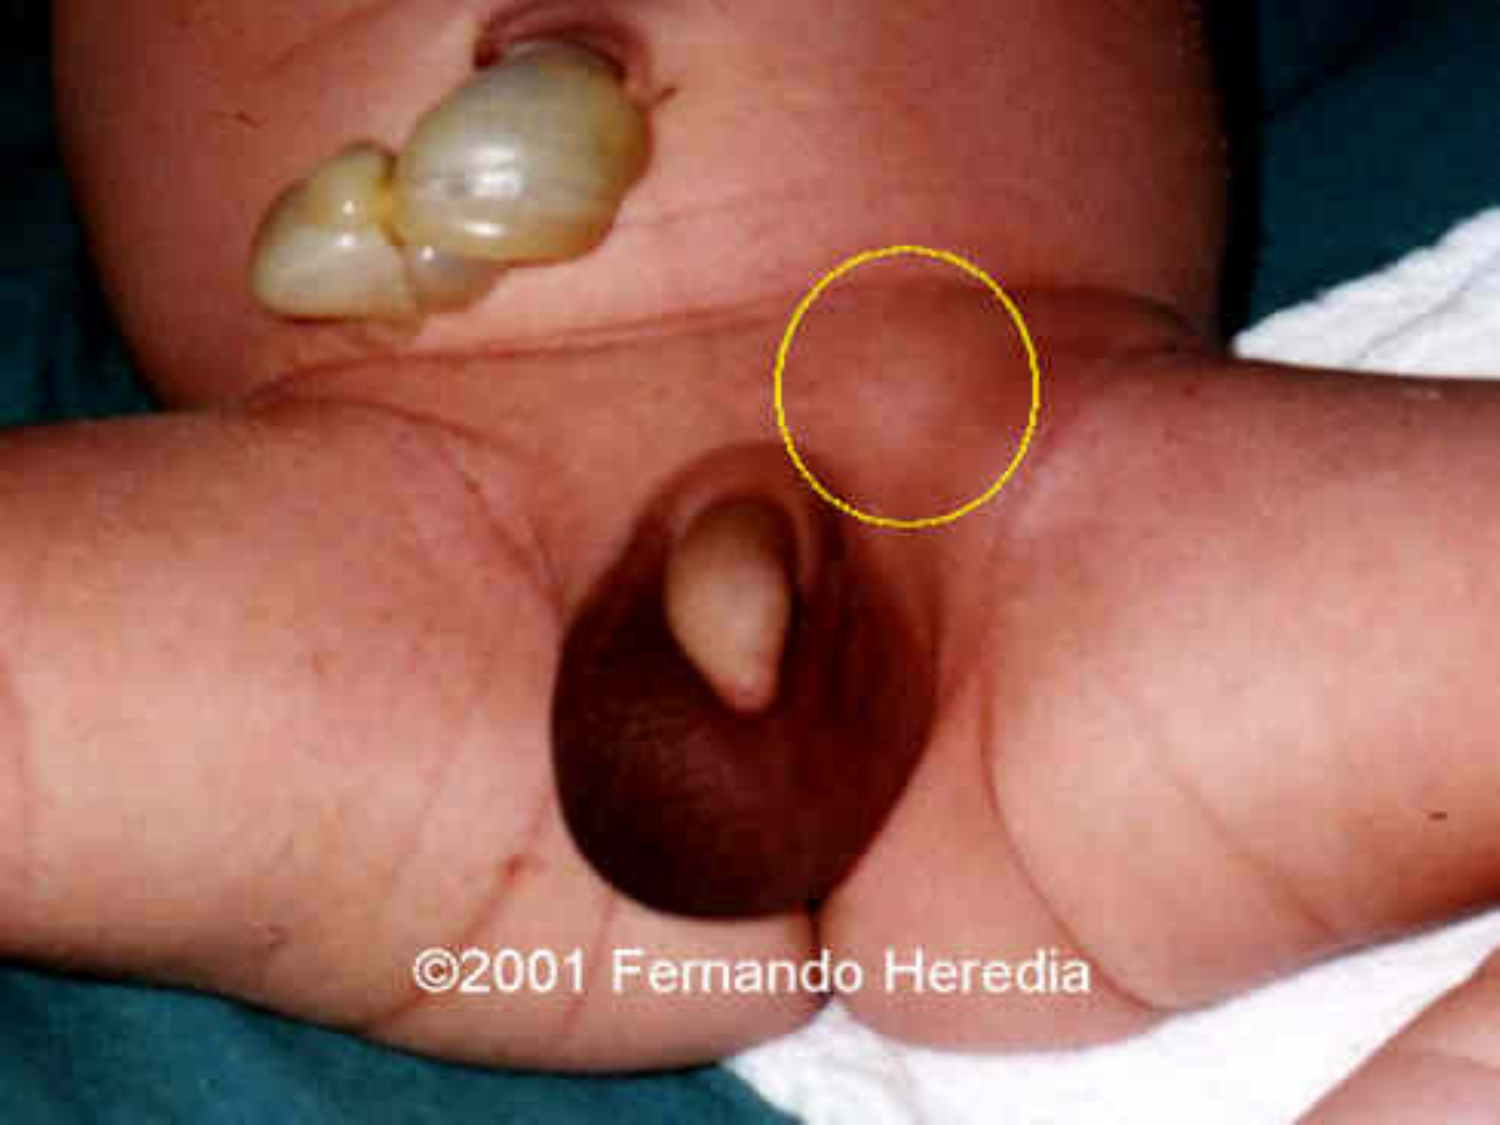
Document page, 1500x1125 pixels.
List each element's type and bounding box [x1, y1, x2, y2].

text_box [0, 0, 1500, 1125]
